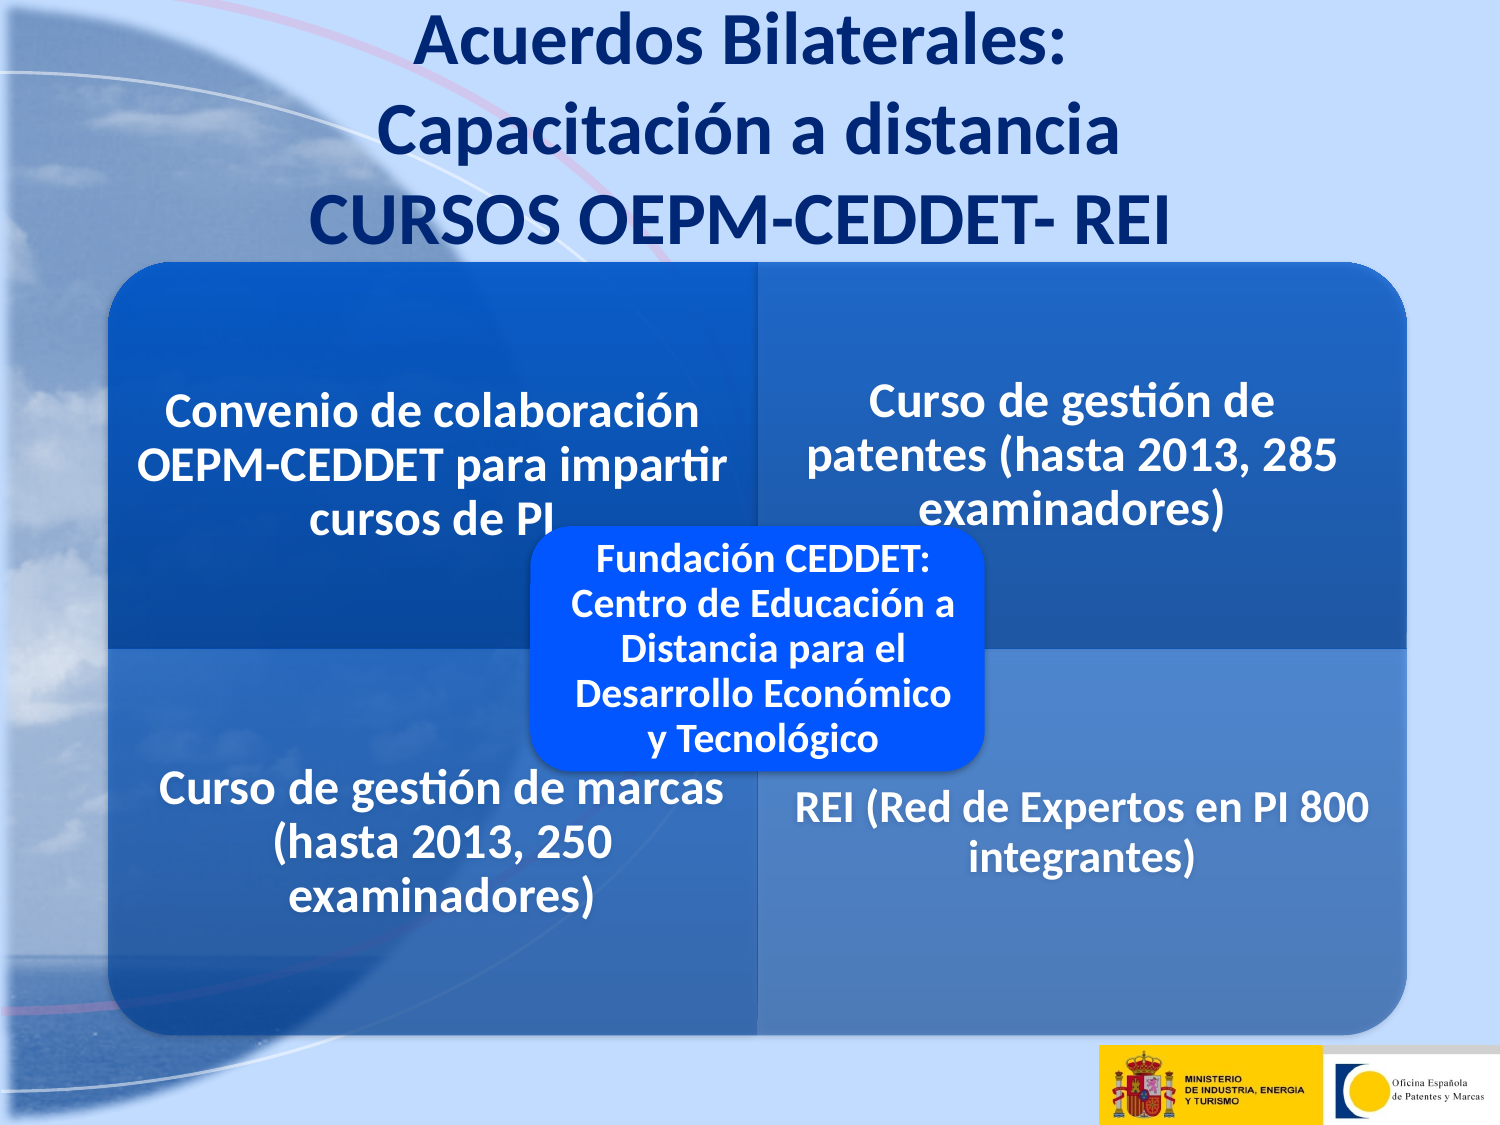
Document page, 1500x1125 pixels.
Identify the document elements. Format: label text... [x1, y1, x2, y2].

picture [1099, 1045, 1500, 1125]
title Acuerdos Bilaterales: Capacitación a distancia CURSOS OEPM-CEDDET- REI [75, 31, 1425, 219]
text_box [107, 262, 1407, 1036]
